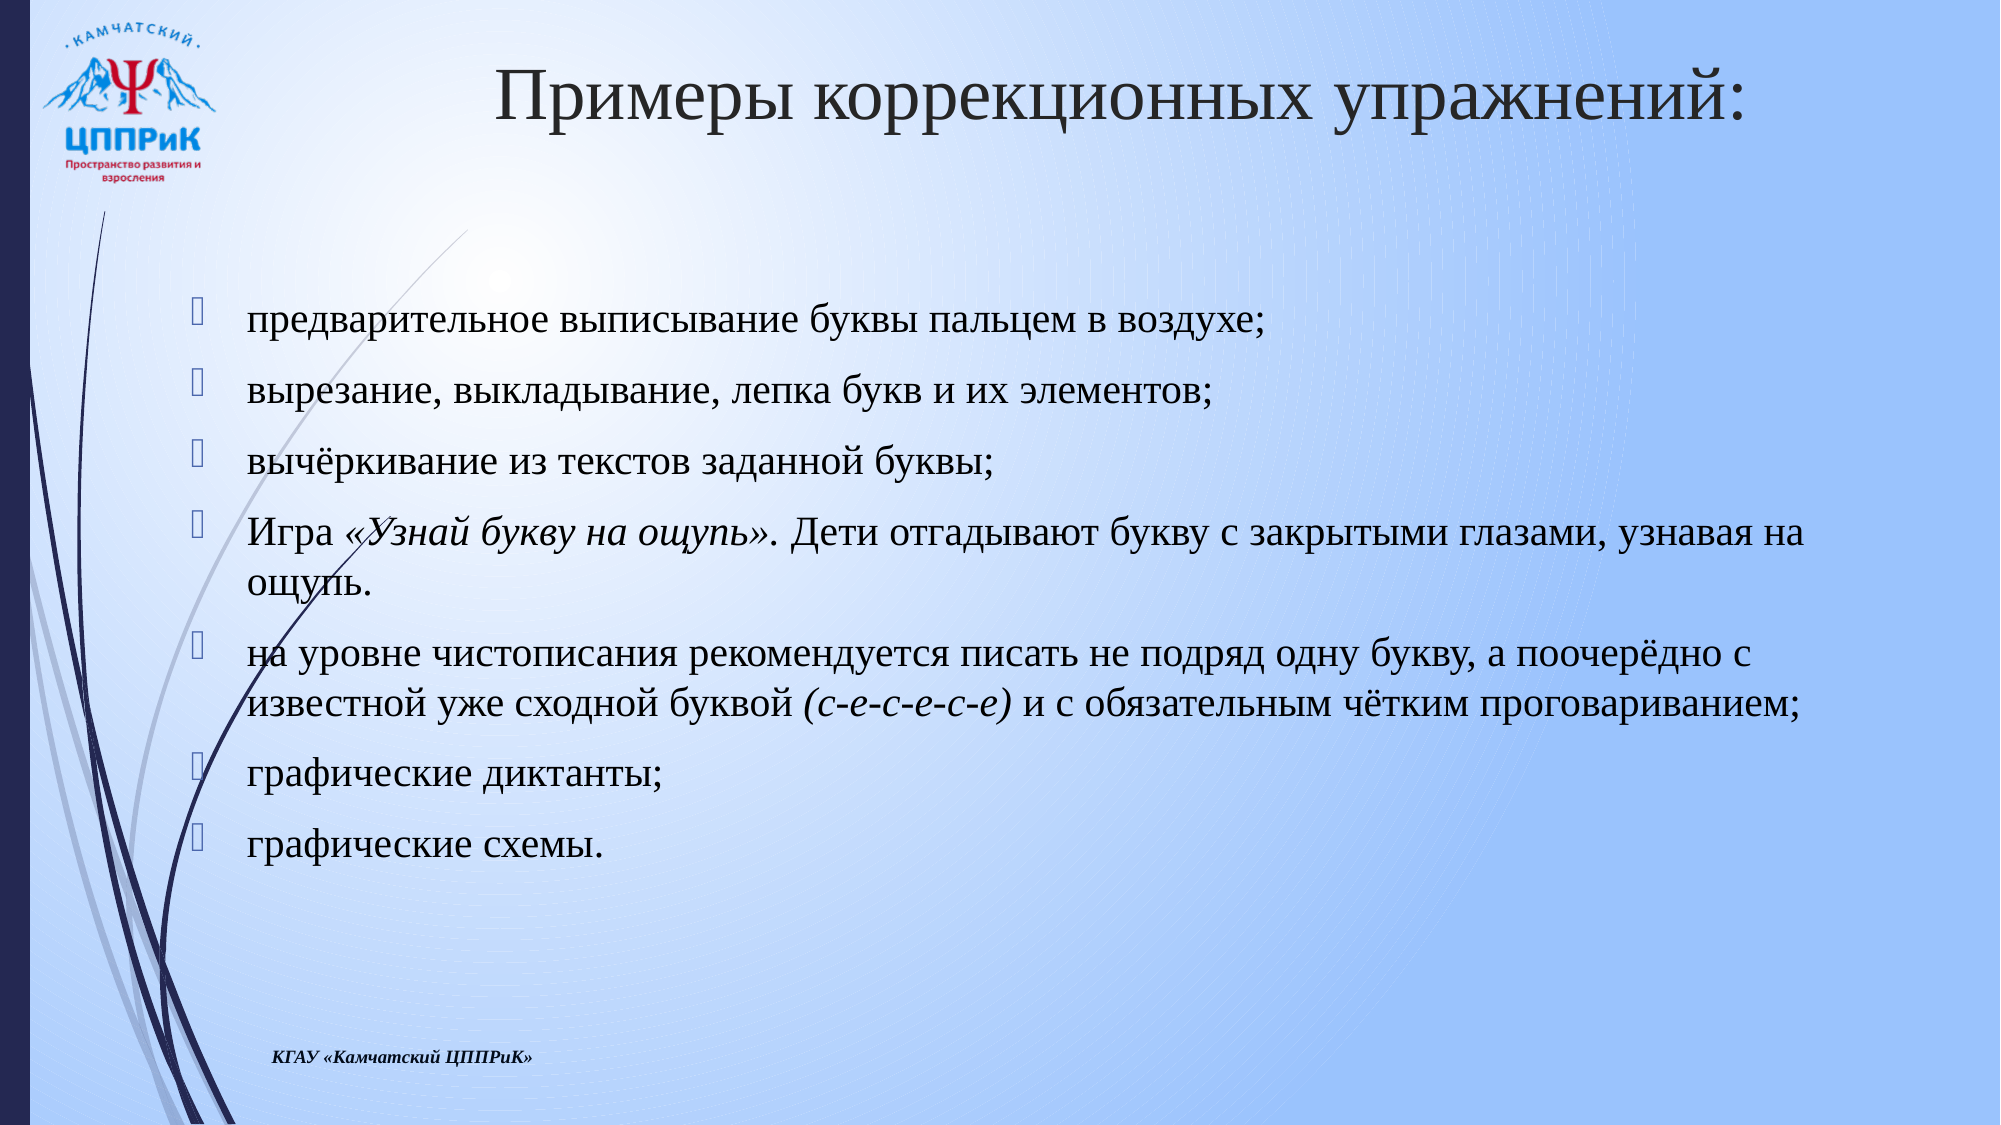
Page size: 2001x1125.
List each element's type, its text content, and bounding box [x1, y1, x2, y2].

picture [39, 17, 225, 187]
list предварительное выписывание буквы пальцем в воздухе; вырезание, выкладывание, лепка букв и их элементов; вычёркивание из текстов заданной буквы; Игра «Узнай букву на ощупь». Дети отгадывают букву с закрытыми глазами, узнавая на ощупь. на уровне чистописания рекомендуется писать не подряд одну букву, а поочерёдно с известной уже сходной буквой (с-е-с-е-с-е) и с обязательным чётким проговариванием; графические диктанты; графические схемы. [175, 283, 1836, 952]
title Примеры коррекционных упражнений: [390, 37, 1853, 248]
footer КГАУ «Камчатский ЦППРиК» [256, 1025, 1959, 1086]
